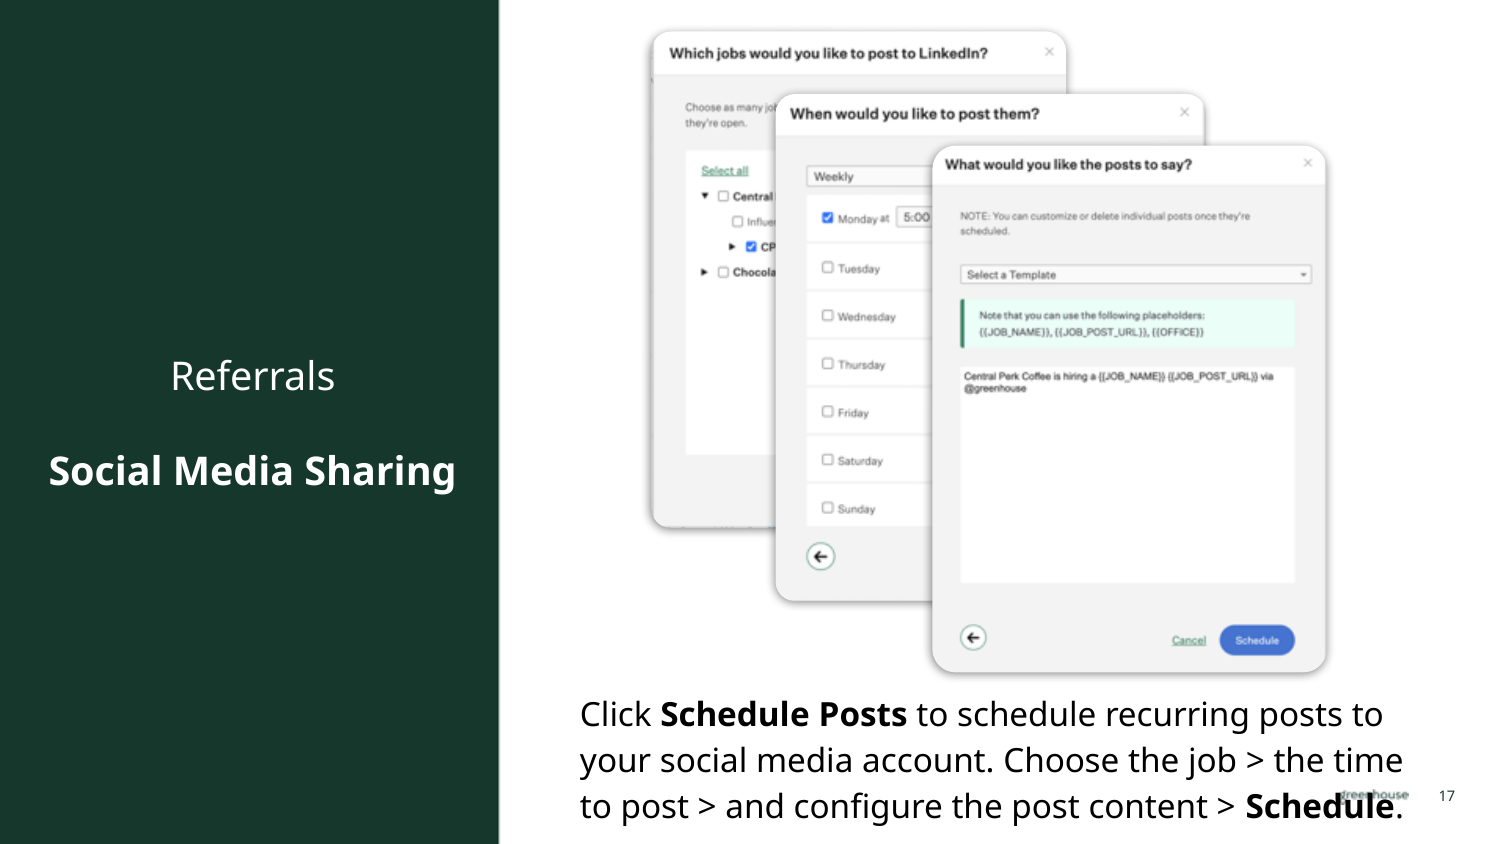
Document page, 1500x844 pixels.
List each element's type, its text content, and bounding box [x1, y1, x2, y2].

slide_number 17 [1417, 772, 1470, 833]
picture [0, 0, 1500, 844]
text_box Click Schedule Posts to schedule recurring posts to your social media account. Choose the job > the time to post > and configure the post content > Schedule. [564, 672, 1441, 800]
text_box Referrals Social Media Sharing [12, 228, 493, 616]
